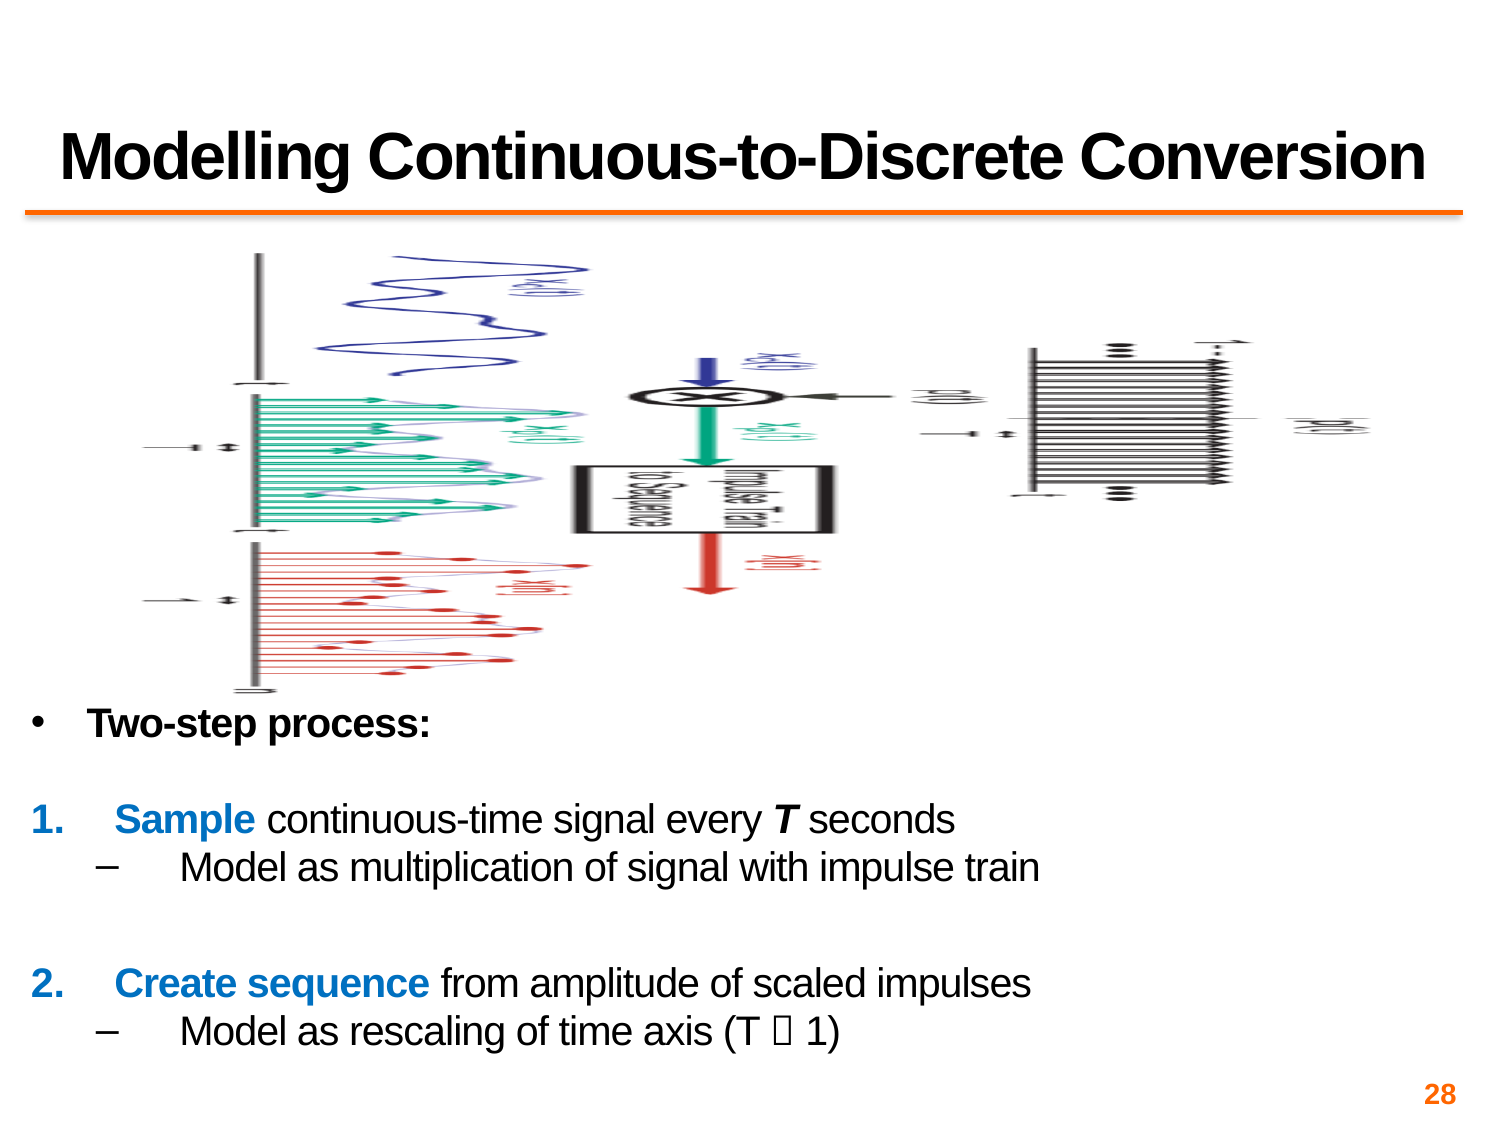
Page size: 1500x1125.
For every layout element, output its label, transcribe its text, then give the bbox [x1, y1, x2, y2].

picture [531, 0, 996, 1119]
slide_number 28 [1112, 1074, 1463, 1110]
title Modelling Continuous-to-Discrete Conversion [24, 24, 526, 201]
list Two-step process: Sample continuous-time signal every T seconds Model as multiplication of signal with impulse train Create sequence from amplitude of scaled impulses Model as rescaling of time axis (T  1) [1000, 700, 1463, 1063]
title Modelling Continuous-to-Discrete Conversion [1000, 24, 1463, 201]
list Two-step process: Sample continuous-time signal every T seconds Model as multiplication of signal with impulse train Create sequence from amplitude of scaled impulses Model as rescaling of time axis (T  1) [24, 700, 526, 1063]
